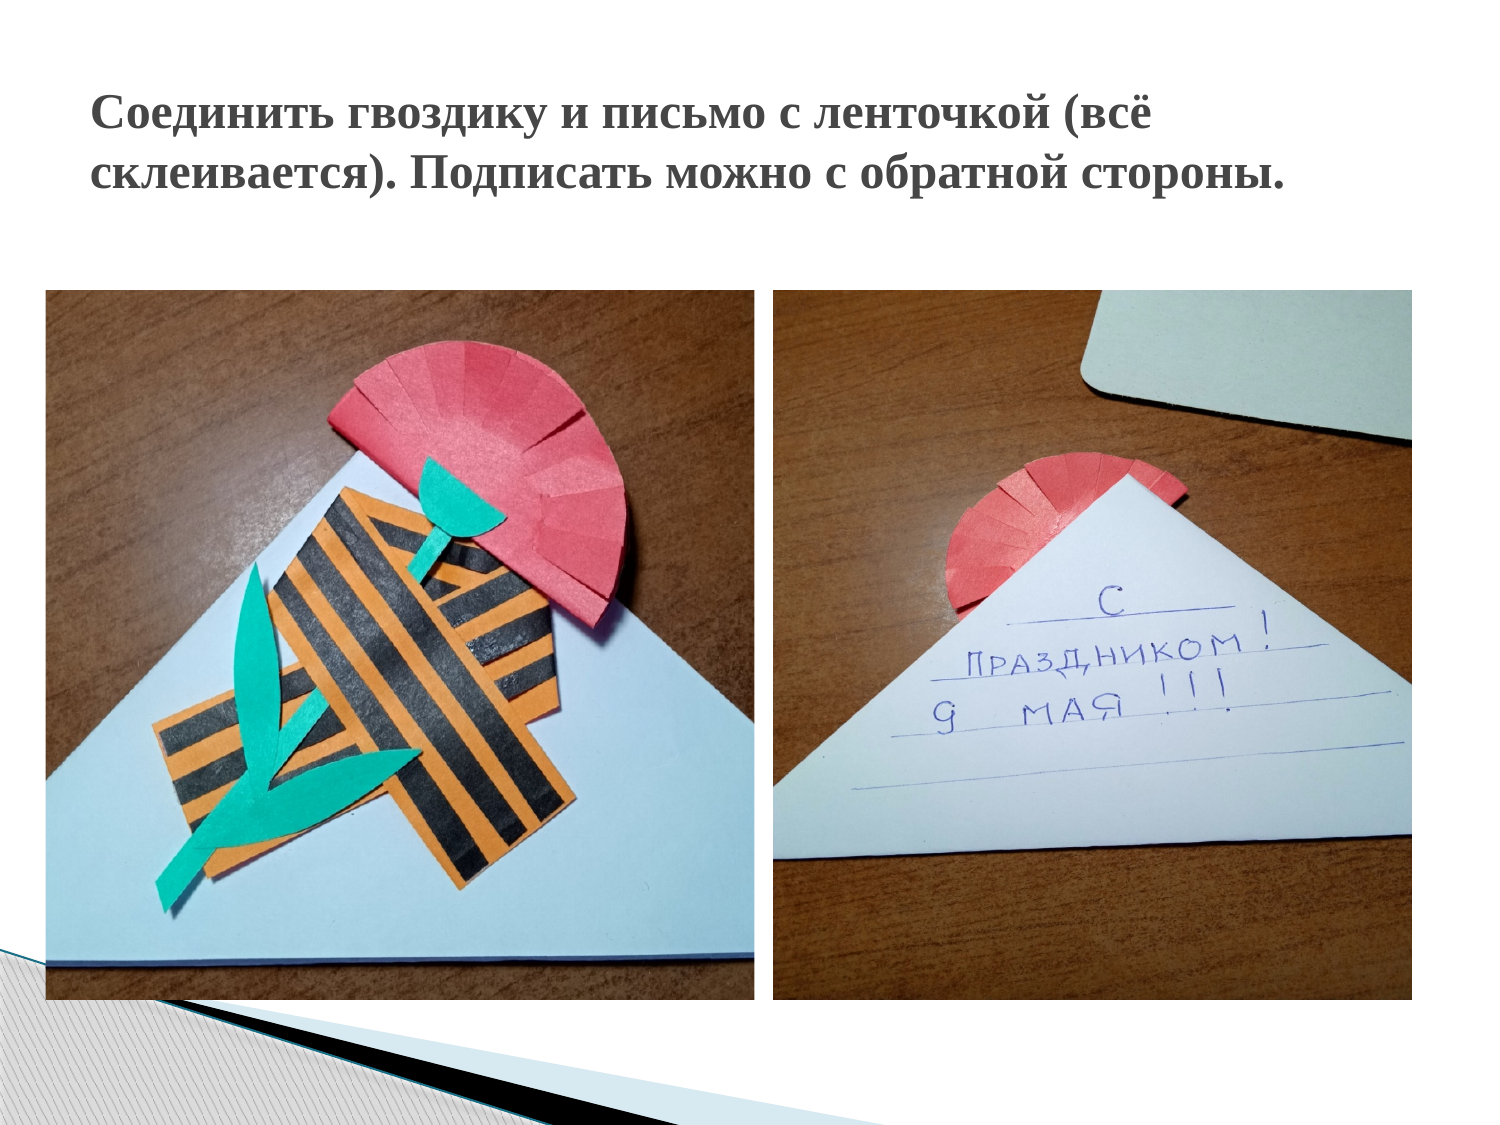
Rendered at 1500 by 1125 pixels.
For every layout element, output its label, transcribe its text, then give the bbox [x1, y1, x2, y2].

title Соединить гвоздику и письмо с ленточкой (всё склеивается). Подписать можно с обратной стороны. [75, 45, 1425, 233]
picture [773, 290, 1412, 1001]
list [45, 290, 755, 1000]
